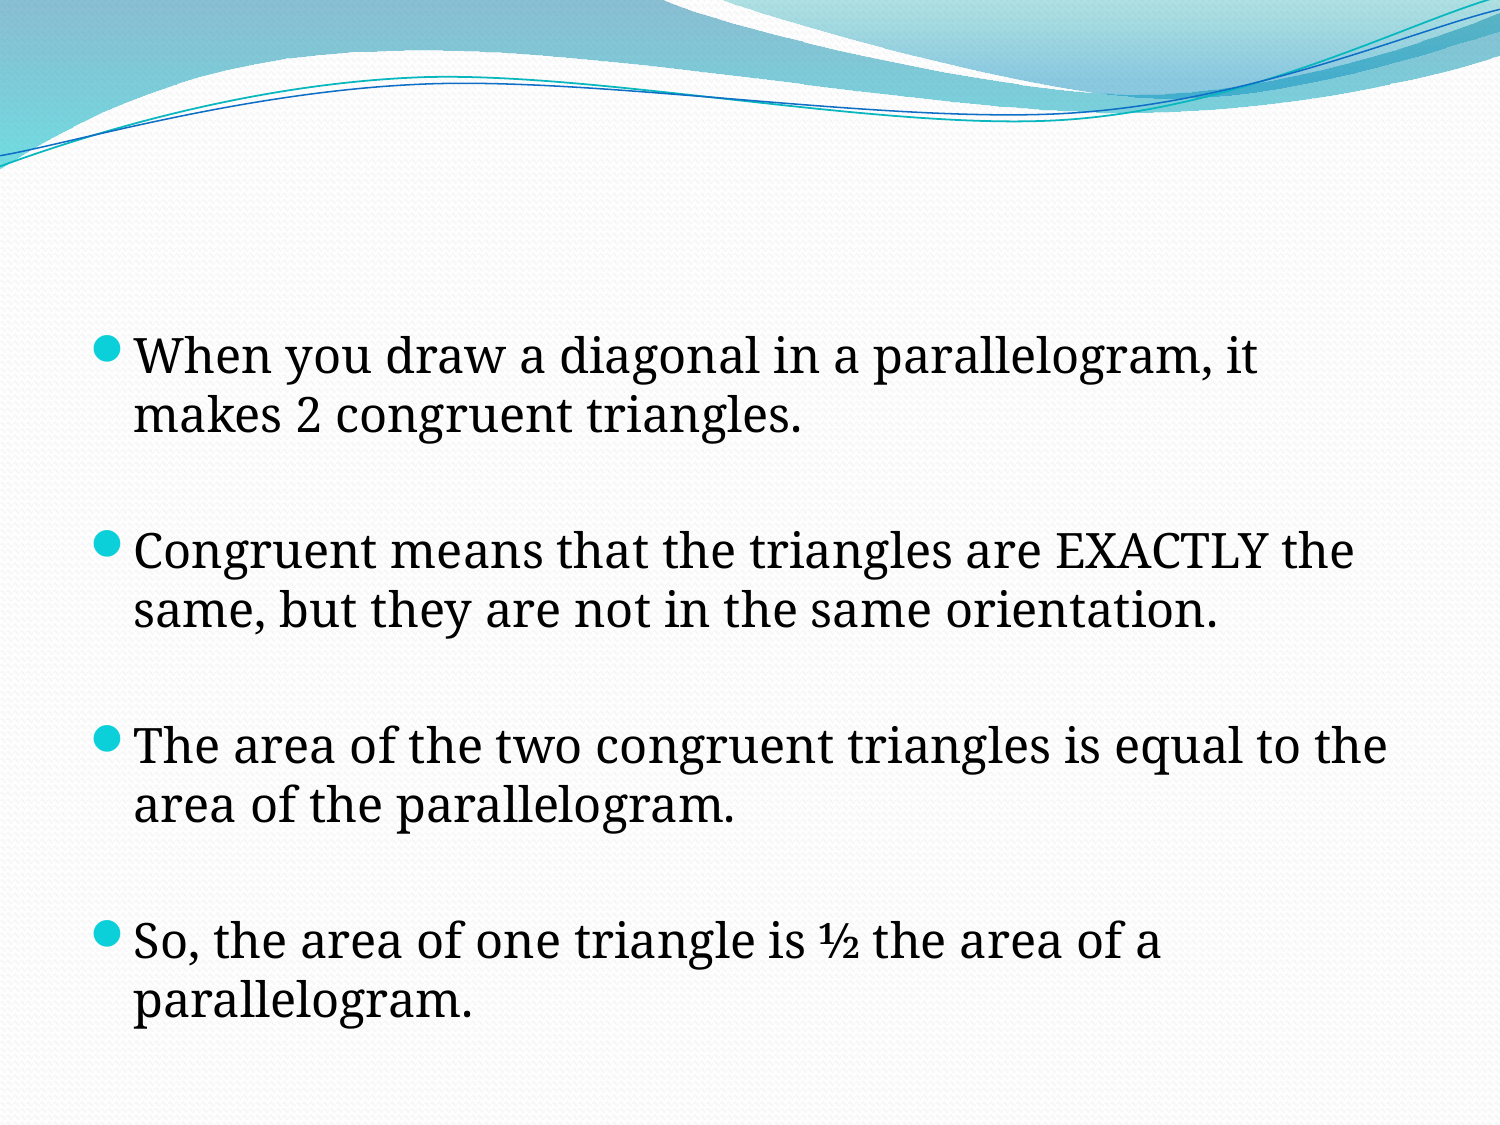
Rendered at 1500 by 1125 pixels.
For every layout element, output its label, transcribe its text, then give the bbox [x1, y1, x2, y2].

list When you draw a diagonal in a parallelogram, it makes 2 congruent triangles. Congruent means that the triangles are EXACTLY the same, but they are not in the same orientation. The area of the two congruent triangles is equal to the area of the parallelogram. So, the area of one triangle is ½ the area of a parallelogram. [75, 317, 1425, 1038]
